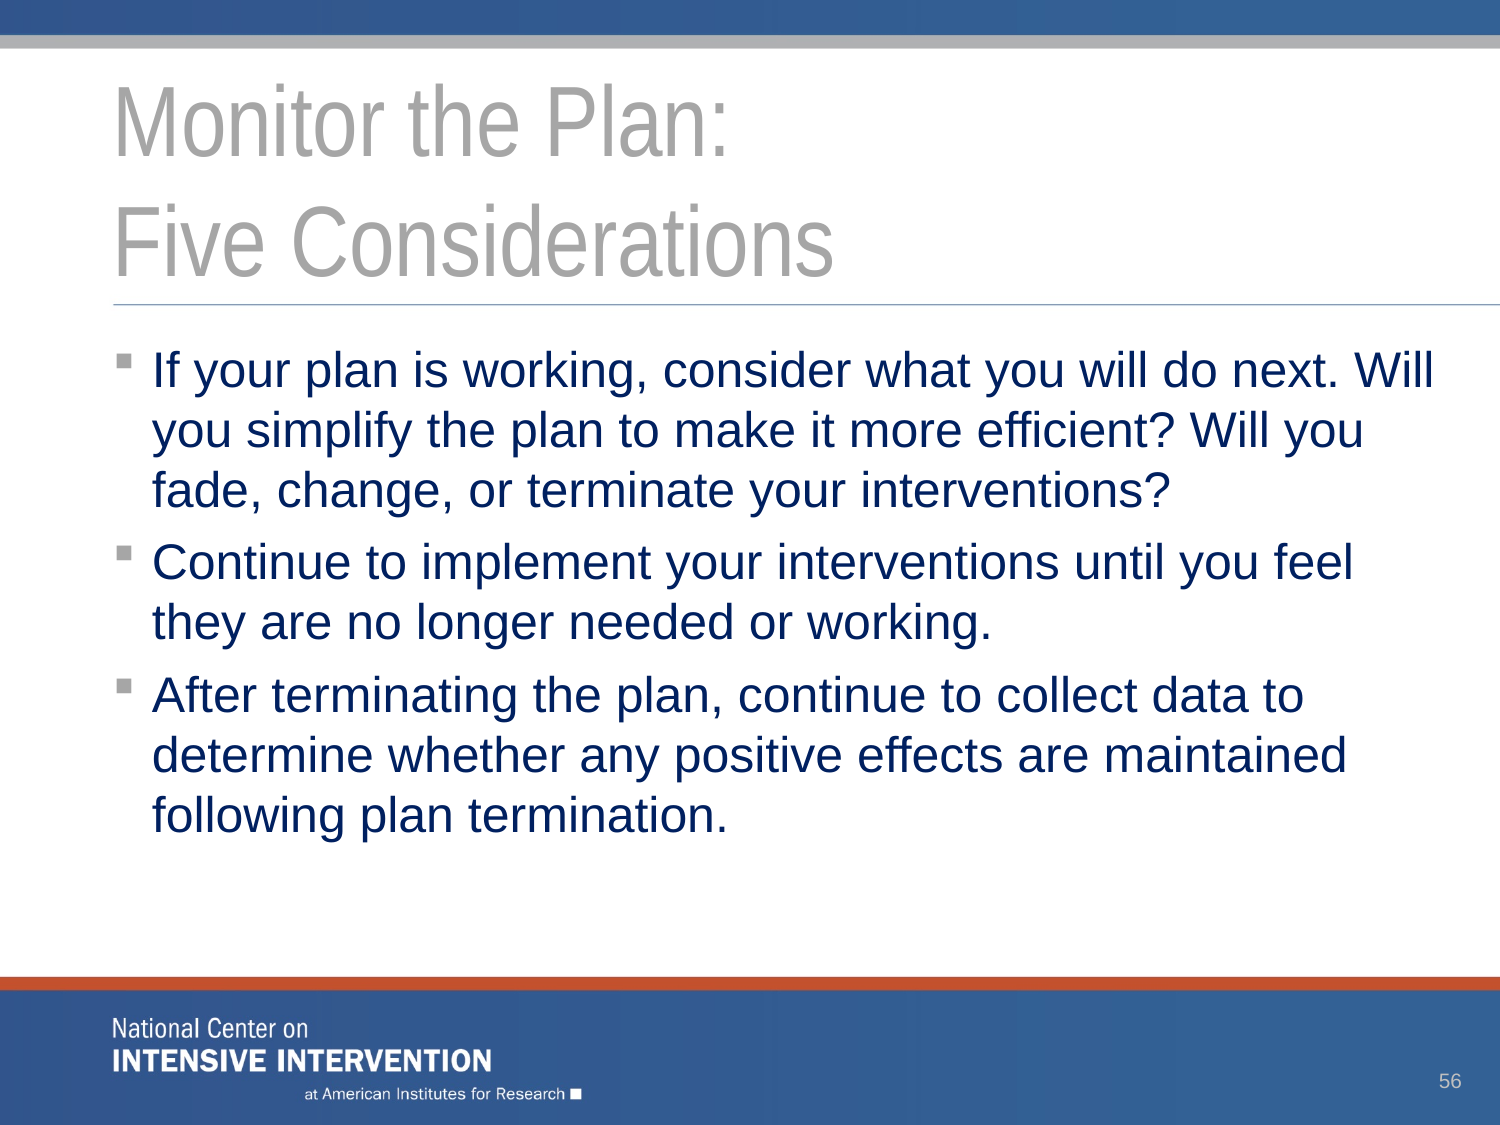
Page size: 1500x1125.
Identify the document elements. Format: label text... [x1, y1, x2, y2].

picture [0, 0, 1500, 1125]
list If your plan is working, consider what you will do next. Will you simplify the plan to make it more efficient? Will you fade, change, or terminate your interventions? Continue to implement your interventions until you feel they are no longer needed or working. After terminating the plan, continue to collect data to determine whether any positive effects are maintained following plan termination. [112, 336, 1463, 970]
slide_number 56 [1436, 1067, 1462, 1093]
title Monitor the Plan: Five Considerations [112, 51, 1463, 297]
